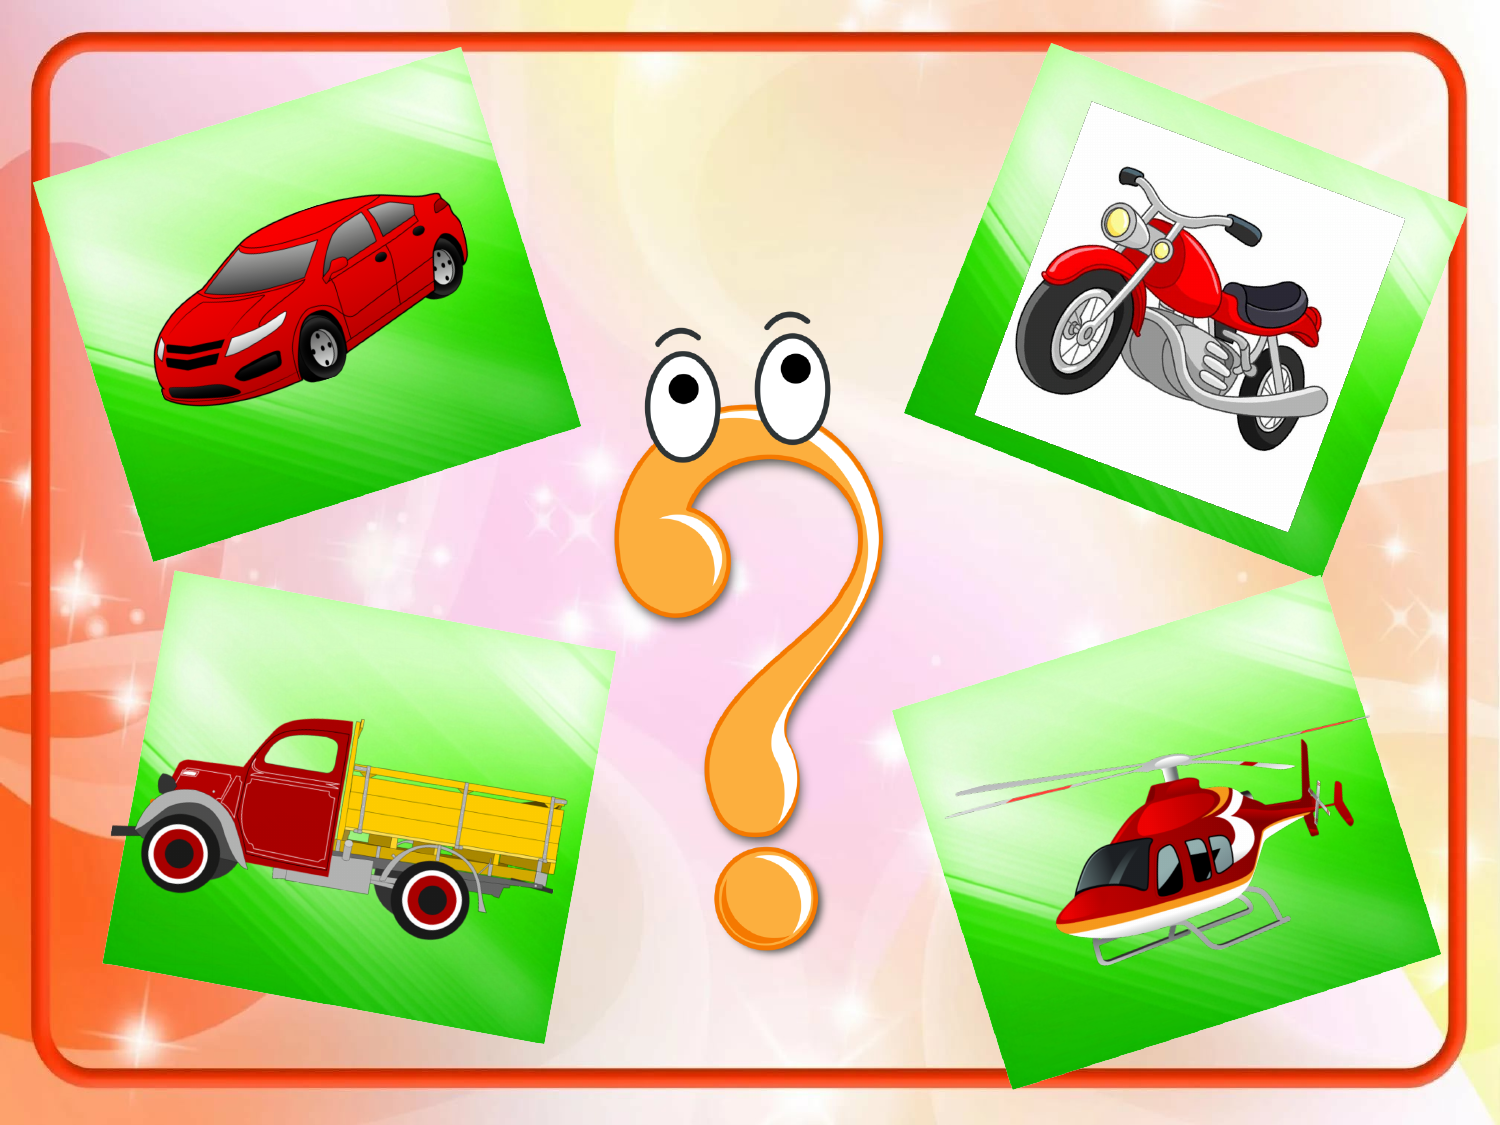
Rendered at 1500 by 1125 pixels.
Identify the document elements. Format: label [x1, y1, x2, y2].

text_box [961, 111, 1411, 511]
text_box [116, 607, 584, 1007]
text_box [941, 632, 1398, 1032]
picture [0, 0, 1500, 1125]
text_box [81, 104, 532, 504]
